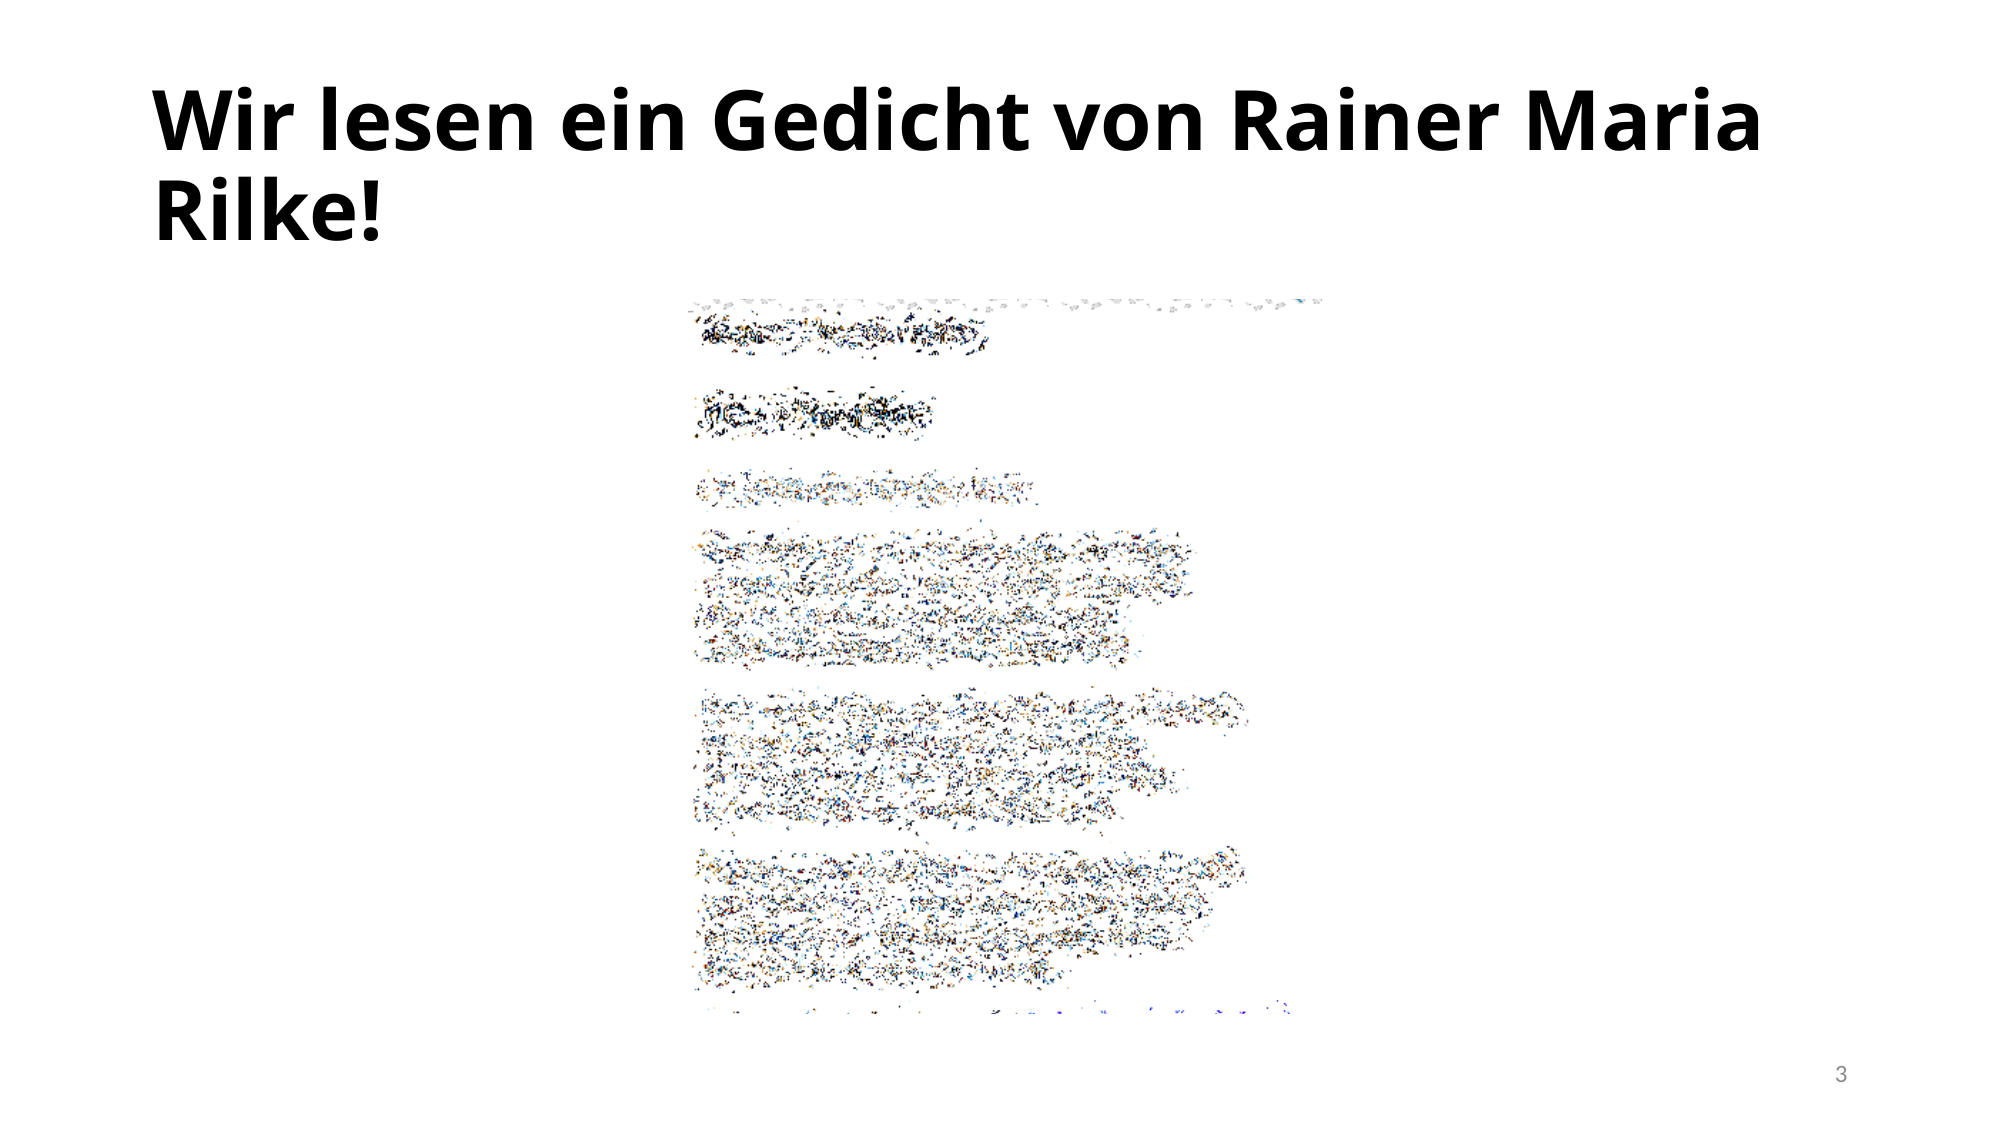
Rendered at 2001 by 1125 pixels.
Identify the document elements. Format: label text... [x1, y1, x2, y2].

title Wir lesen ein Gedicht von Rainer Maria Rilke! [137, 59, 1863, 278]
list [677, 299, 1323, 1014]
slide_number 3 [1412, 1042, 1863, 1103]
